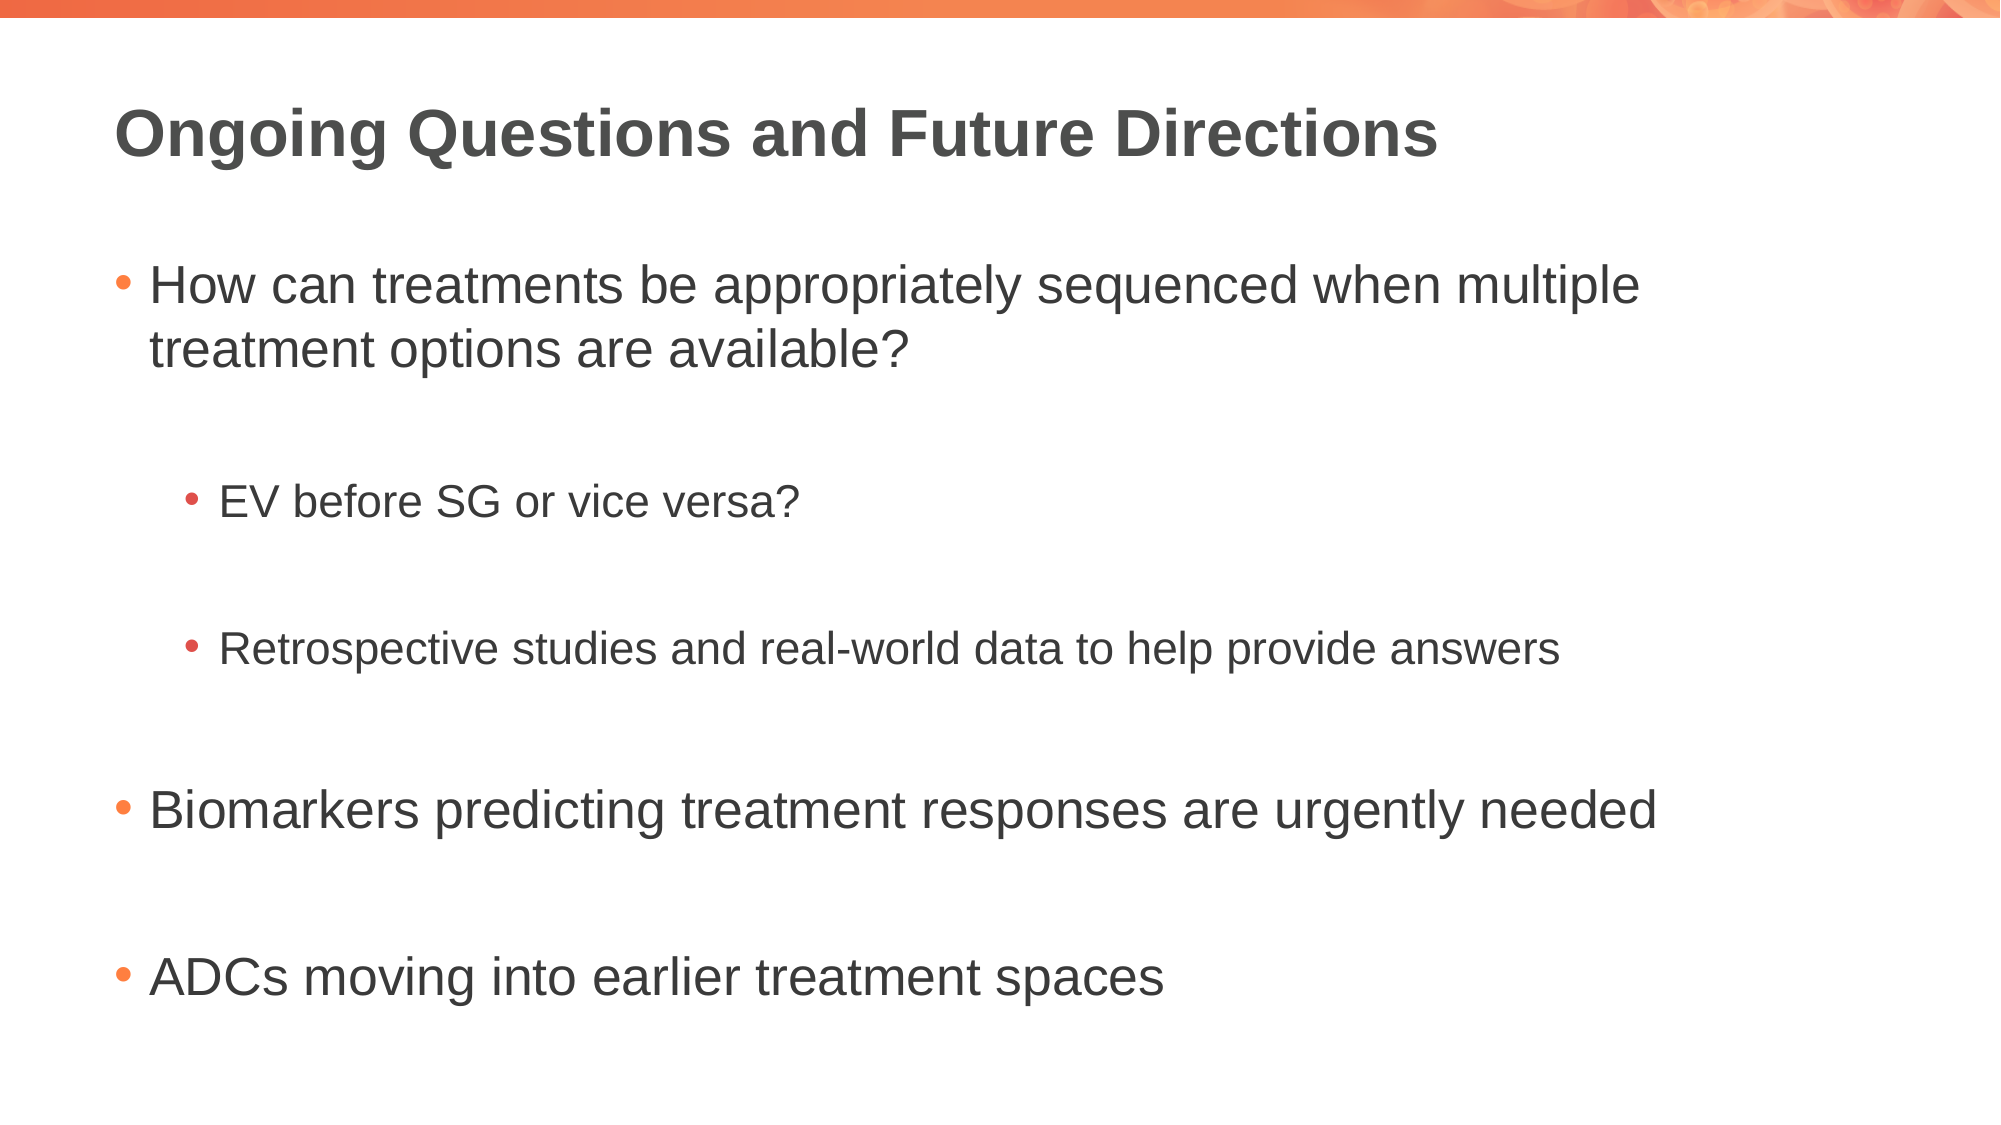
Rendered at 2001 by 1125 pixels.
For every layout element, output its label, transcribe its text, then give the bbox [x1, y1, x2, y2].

picture [0, 0, 2000, 18]
title Ongoing Questions and Future Directions [99, 32, 1863, 228]
list How can treatments be appropriately sequenced when multiple treatment options are available? EV before SG or vice versa? Retrospective studies and real-world data to help provide answers Biomarkers predicting treatment responses are urgently needed ADCs moving into earlier treatment spaces [99, 242, 1863, 1018]
